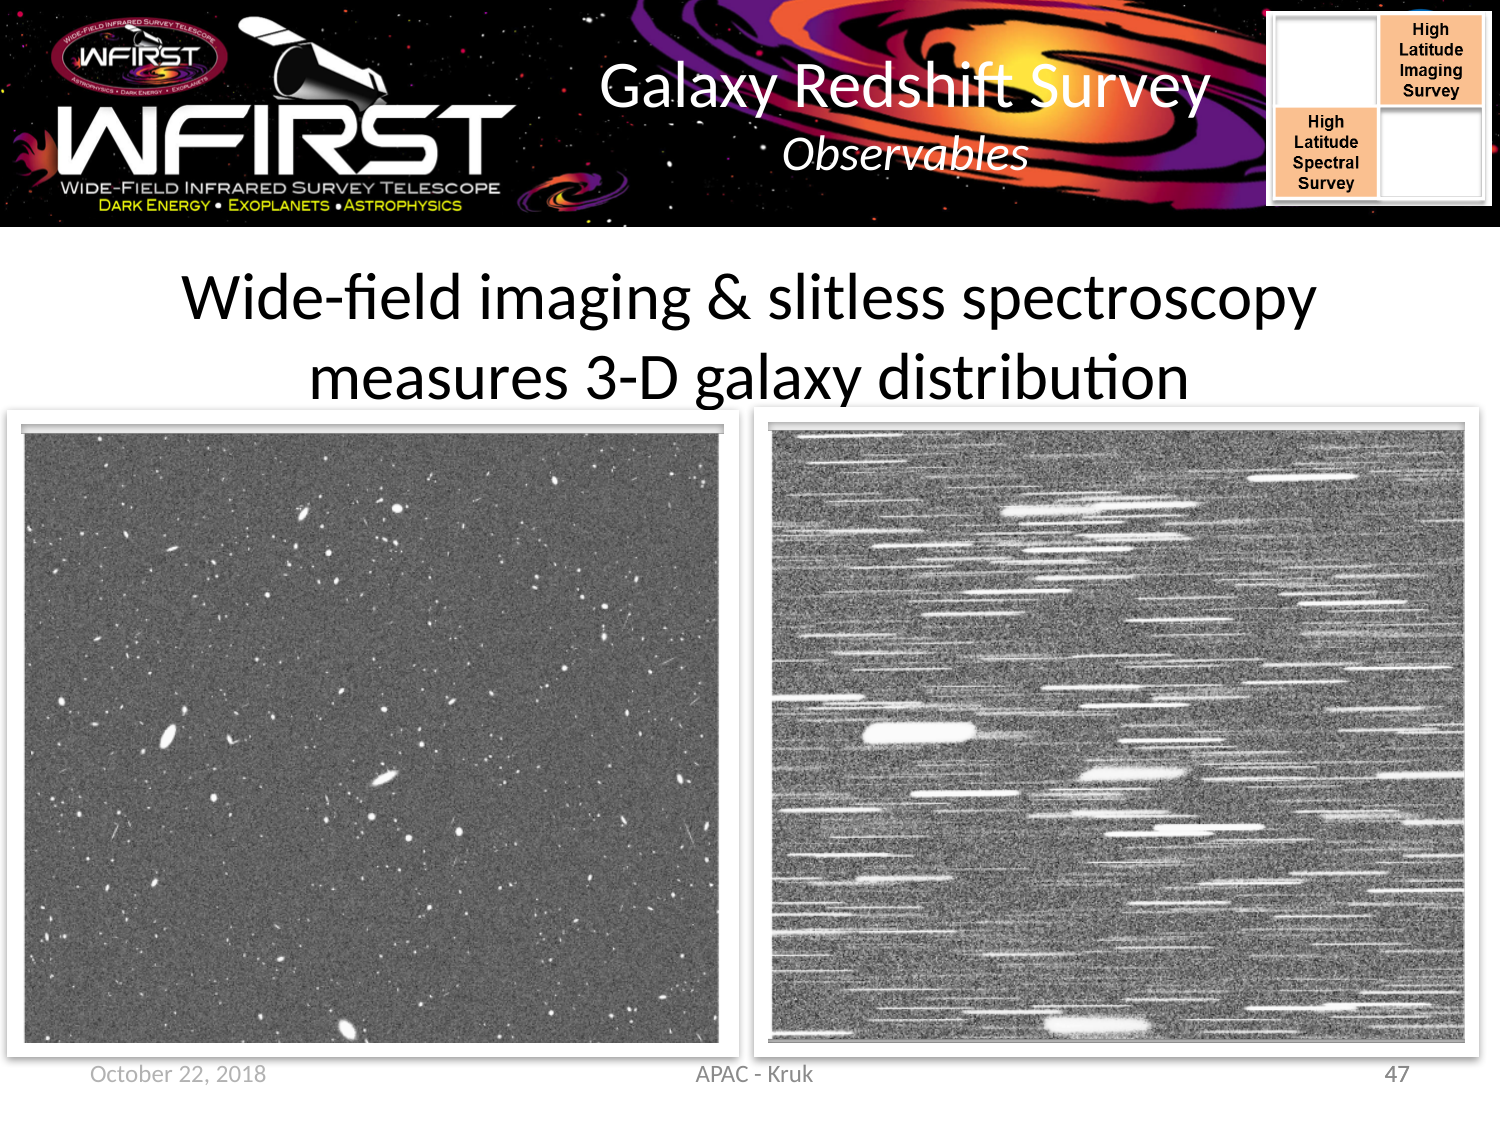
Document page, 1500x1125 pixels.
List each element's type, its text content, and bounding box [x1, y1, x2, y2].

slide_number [75, 1051, 425, 1103]
picture [20, 423, 725, 1043]
slide_number 47 [1354, 1051, 1425, 1103]
list Wide-field imaging & slitless spectroscopy measures 3-D galaxy distribution [75, 244, 1425, 430]
picture [767, 421, 1465, 1043]
picture [0, 0, 1500, 227]
title Galaxy Redshift Survey Observables [580, 23, 1232, 198]
footer APAC - Kruk [561, 1042, 948, 1103]
